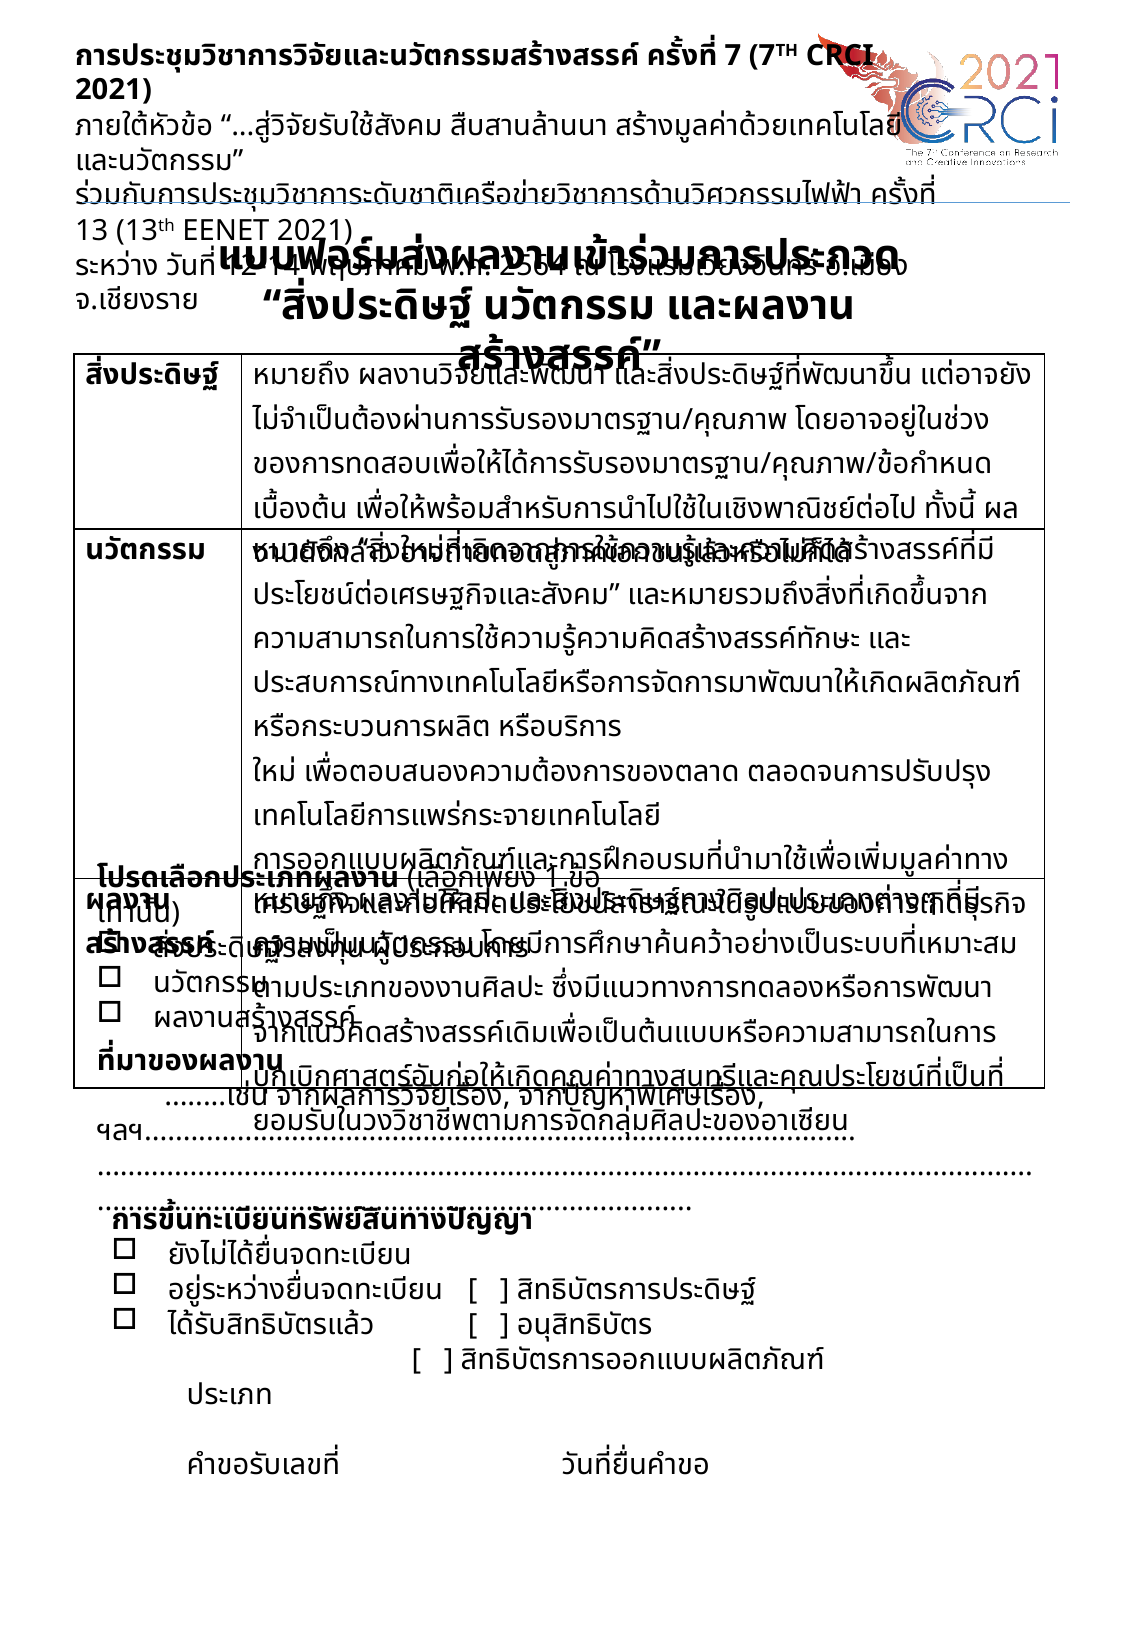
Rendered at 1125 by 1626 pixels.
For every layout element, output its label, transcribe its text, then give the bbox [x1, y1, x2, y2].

text_box โปรดเลือกประเภทผลงาน (เลือกเพียง 1 ข้อเท่านั้น) สิ่งประดิษฐ์ นวัตกรรม ผลงานสร้างสรรค์ [82, 851, 645, 1033]
text_box การขึ้นทะเบียนทรัพย์สินทางปัญญา ยังไม่ได้ยื่นจดทะเบียน อยู่ระหว่างยื่นจดทะเบียน [ ] สิทธิบัตรการประดิษฐ์ ได้รับสิทธิบัตรแล้ว [ ] อนุสิทธิบัตร [ ] สิทธิบัตรการออกแบบผลิตภัณฑ์ ประเภท คำขอรับเลขที่ วันที่ยื่นคำขอ [96, 1193, 1055, 1488]
table_cell นวัตกรรม [75, 530, 241, 878]
table_cell หมายถึง ผลงานศิลปะ และสิ่งประดิษฐ์ทางศิลปะประเภทต่างๆ ที่มีความเป็นนวัตกรรม โดยมีการศึกษาค้นคว้าอย่างเป็นระบบที่เหมาะสมตามประเภทของงานศิลปะ ซึ่งมีแนวทางการทดลองหรือการพัฒนาจากแนวคิดสร้างสรรค์เดิมเพื่อเป็นต้นแบบหรือความสามารถในการบุกเบิกศาสตร์อันก่อให้เกิดคุณค่าทางสุนทรีและคุณประโยชน์ที่เป็นที่ยอมรับในวงวิชาชีพตามการจัดกลุ่มศิลปะของอาเซียน [645, 879, 1044, 1033]
table_cell ผลงานสร้างสรรค์ [75, 879, 82, 1087]
text_box ที่มาของผลงาน ........เช่น จากผลการวิจัยเรื่อง, จากปัญหาพิเศษเรื่อง, ฯลฯ............................................................................................ ...................................................................................................................................................................................................... [82, 1033, 1055, 1224]
table_cell หมายถึง “สิ่งใหม่ที่เกิดจากการใช้ความรู้และความคิดสร้างสรรค์ที่มีประโยชน์ต่อเศรษฐกิจและสังคม” และหมายรวมถึงสิ่งที่เกิดขึ้นจากความสามารถในการใช้ความรู้ความคิดสร้างสรรค์ทักษะ และประสบการณ์ทางเทคโนโลยีหรือการจัดการมาพัฒนาให้เกิดผลิตภัณฑ์ หรือกระบวนการผลิต หรือบริการ ใหม่ เพื่อตอบสนองความต้องการของตลาด ตลอดจนการปรับปรุงเทคโนโลยีการแพร่กระจายเทคโนโลยี การออกแบบผลิตภัณฑ์และการฝึกอบรมที่นำมาใช้เพื่อเพิ่มมูลค่าทาง เศรษฐกิจและก่อให้เกิดประโยชน์สาธารณะในรูปแบบของการเกิดธุรกิจ การลงทุน ผู้ประกอบการ [242, 530, 1044, 878]
picture [785, 0, 1120, 203]
table_header สิ่งประดิษฐ์ [75, 355, 241, 528]
text_box แบบฟอร์มส่งผลงานเข้าร่วมการประกวด “สิ่งประดิษฐ์ นวัตกรรม และผลงานสร้างสรรค์” [166, 220, 953, 353]
table_header หมายถึง ผลงานวิจัยและพัฒนา และสิ่งประดิษฐ์ที่พัฒนาขึ้น แต่อาจยังไม่จำเป็นต้องผ่านการรับรองมาตรฐาน/คุณภาพ โดยอาจอยู่ในช่วงของการทดสอบเพื่อให้ได้การรับรองมาตรฐาน/คุณภาพ/ข้อกำหนดเบื้องต้น เพื่อให้พร้อมสำหรับการนำไปใช้ในเชิงพาณิชย์ต่อไป ทั้งนี้ ผลงานดังกล่าว อาจถ่ายทอดสู่ภาคเอกชนแล้วหรือไม่ก็ได้ [242, 355, 1044, 528]
text_box การประชุมวิชาการวิจัยและนวัตกรรมสร้างสรรค์ ครั้งที่ 7 (7TH CRCI 2021) ภายใต้หัวข้อ “...สู่วิจัยรับใช้สังคม สืบสานล้านนา สร้างมูลค่าด้วยเทคโนโลยีและนวัตกรรม” ร่วมกับการประชุมวิชาการะดับชาติเครือข่ายวิชาการด้านวิศวกรรมไฟฟ้า ครั้งที่ 13 (13th EENET 2021) ระหว่าง วันที่ 12-14 พฤษภาคม พ.ศ. 2564 ณ โรงแรมเวียงอินทร์ อ.เมือง จ.เชียงราย [60, 28, 953, 323]
